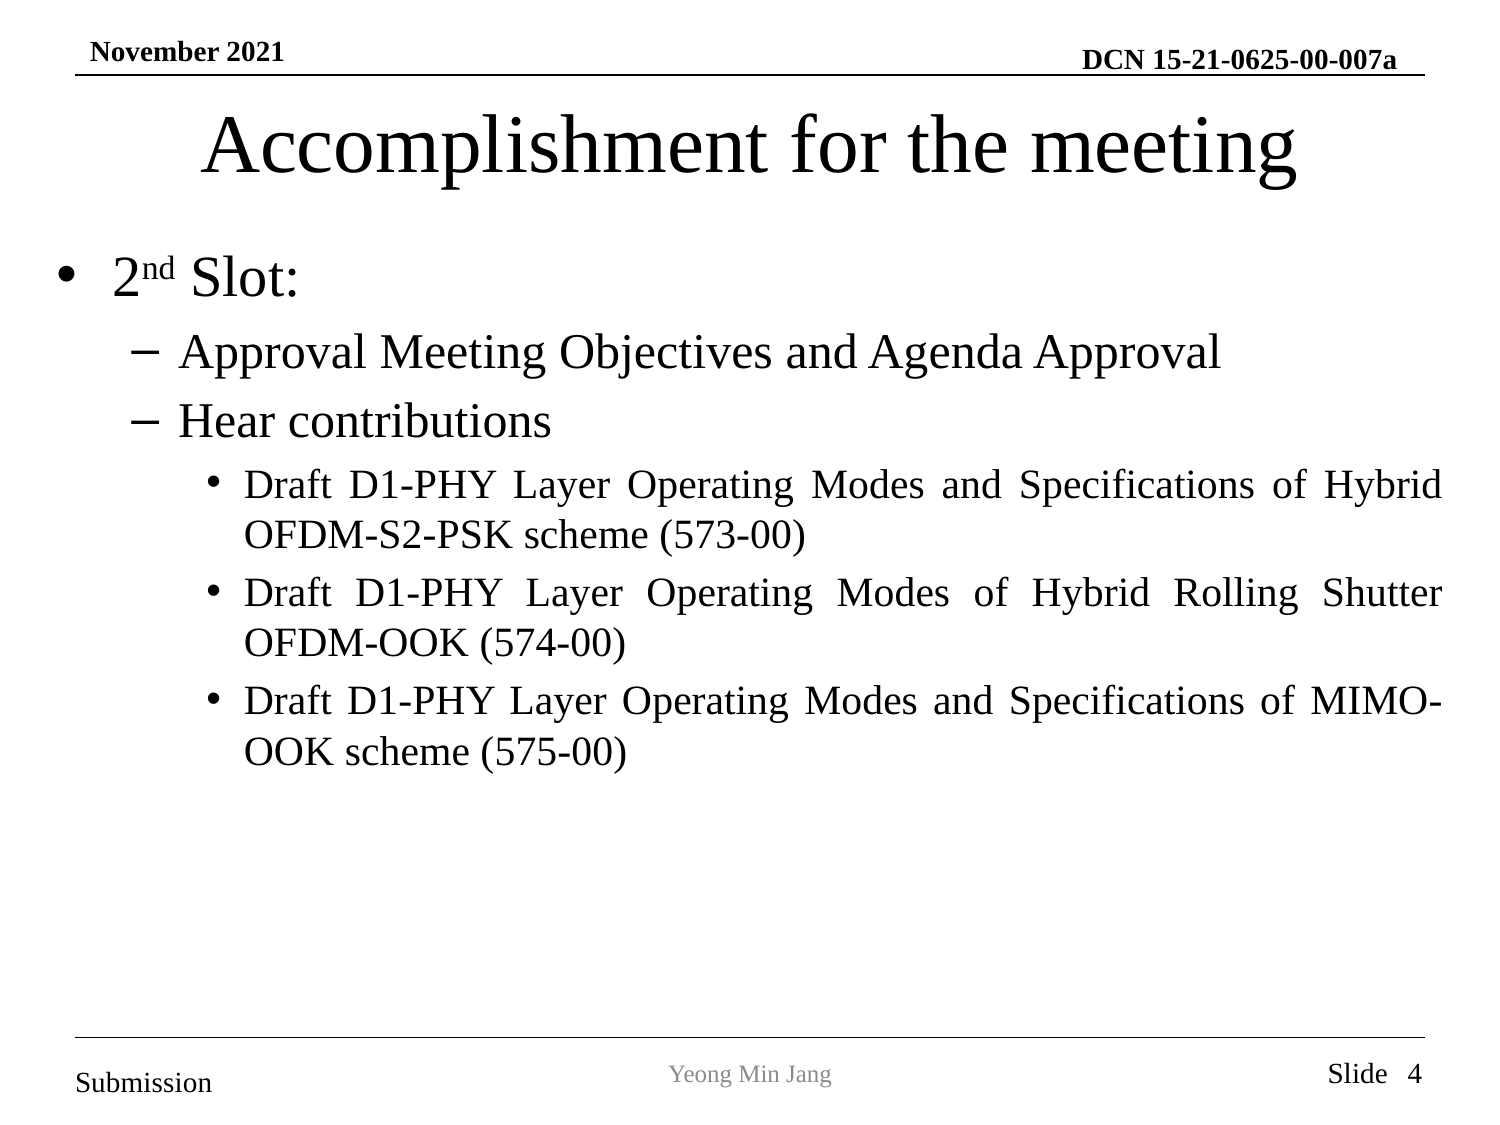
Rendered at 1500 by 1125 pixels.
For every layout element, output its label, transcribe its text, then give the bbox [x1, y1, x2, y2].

list 2nd Slot: Approval Meeting Objectives and Agenda Approval Hear contributions Draft D1-PHY Layer Operating Modes and Specifications of Hybrid OFDM-S2-PSK scheme (573-00) Draft D1-PHY Layer Operating Modes of Hybrid Rolling Shutter OFDM-OOK (574-00) Draft D1-PHY Layer Operating Modes and Specifications of MIMO-OOK scheme (575-00) [41, 230, 1459, 1038]
title Accomplishment for the meeting [75, 45, 1425, 230]
